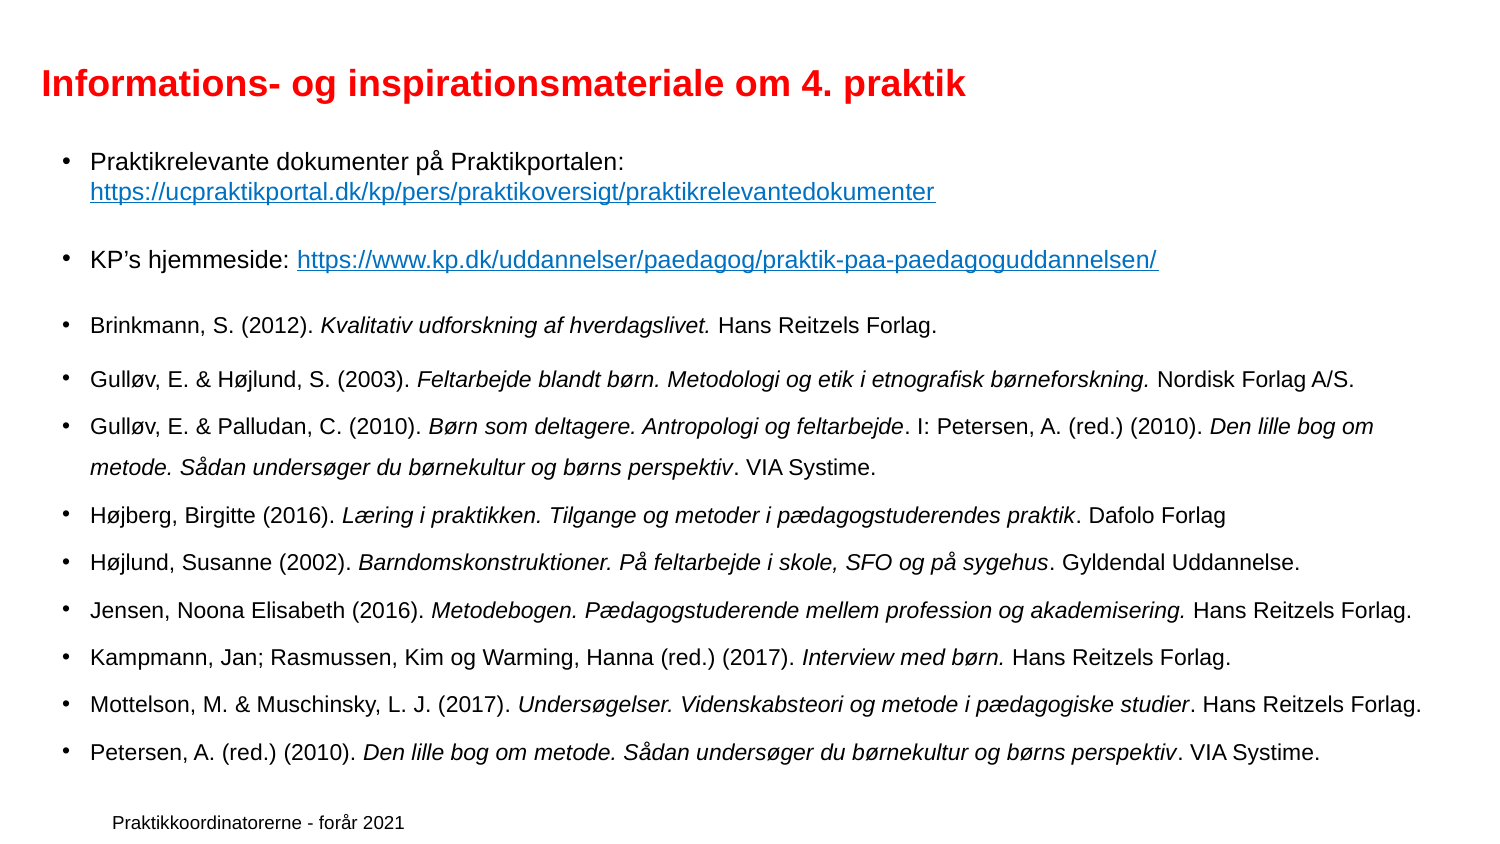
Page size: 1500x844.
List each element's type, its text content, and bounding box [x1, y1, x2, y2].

title Informations- og inspirationsmateriale om 4. praktik [11, 35, 1158, 133]
slide_number Praktikkoordinatorerne - forår 2021 [112, 810, 520, 842]
list Praktikrelevante dokumenter på Praktikportalen: https://ucpraktikportal.dk/kp/pers/praktikoversigt/praktikrelevantedokumenter KP’s hjemmeside: https://www.kp.dk/uddannelser/paedagog/praktik-paa-paedagoguddannelsen/ Brinkmann, S. (2012). Kvalitativ udforskning af hverdagslivet. Hans Reitzels Forlag. Gulløv, E. & Højlund, S. (2003). Feltarbejde blandt børn. Metodologi og etik i etnografisk børneforskning. Nordisk Forlag A/S. Gulløv, E. & Palludan, C. (2010). Børn som deltagere. Antropologi og feltarbejde. I: Petersen, A. (red.) (2010). Den lille bog om metode. Sådan undersøger du børnekultur og børns perspektiv. VIA Systime. Højberg, Birgitte (2016). Læring i praktikken. Tilgange og metoder i pædagogstuderendes praktik. Dafolo Forlag Højlund, Susanne (2002). Barndomskonstruktioner. På feltarbejde i skole, SFO og på sygehus. Gyldendal Uddannelse. Jensen, Noona Elisabeth (2016). Metodebogen. Pædagogstuderende mellem profession og akademisering. Hans Reitzels Forlag. Kampmann, Jan; Rasmussen, Kim og Warming, Hanna (red.) (2017). Interview med børn. Hans Reitzels Forlag. Mottelson, M. & Muschinsky, L. J. (2017). Undersøgelser. Videnskabsteori og metode i pædagogiske studier. Hans Reitzels Forlag. Petersen, A. (red.) (2010). Den lille bog om metode. Sådan undersøger du børnekultur og børns perspektiv. VIA Systime. [47, 138, 1477, 794]
